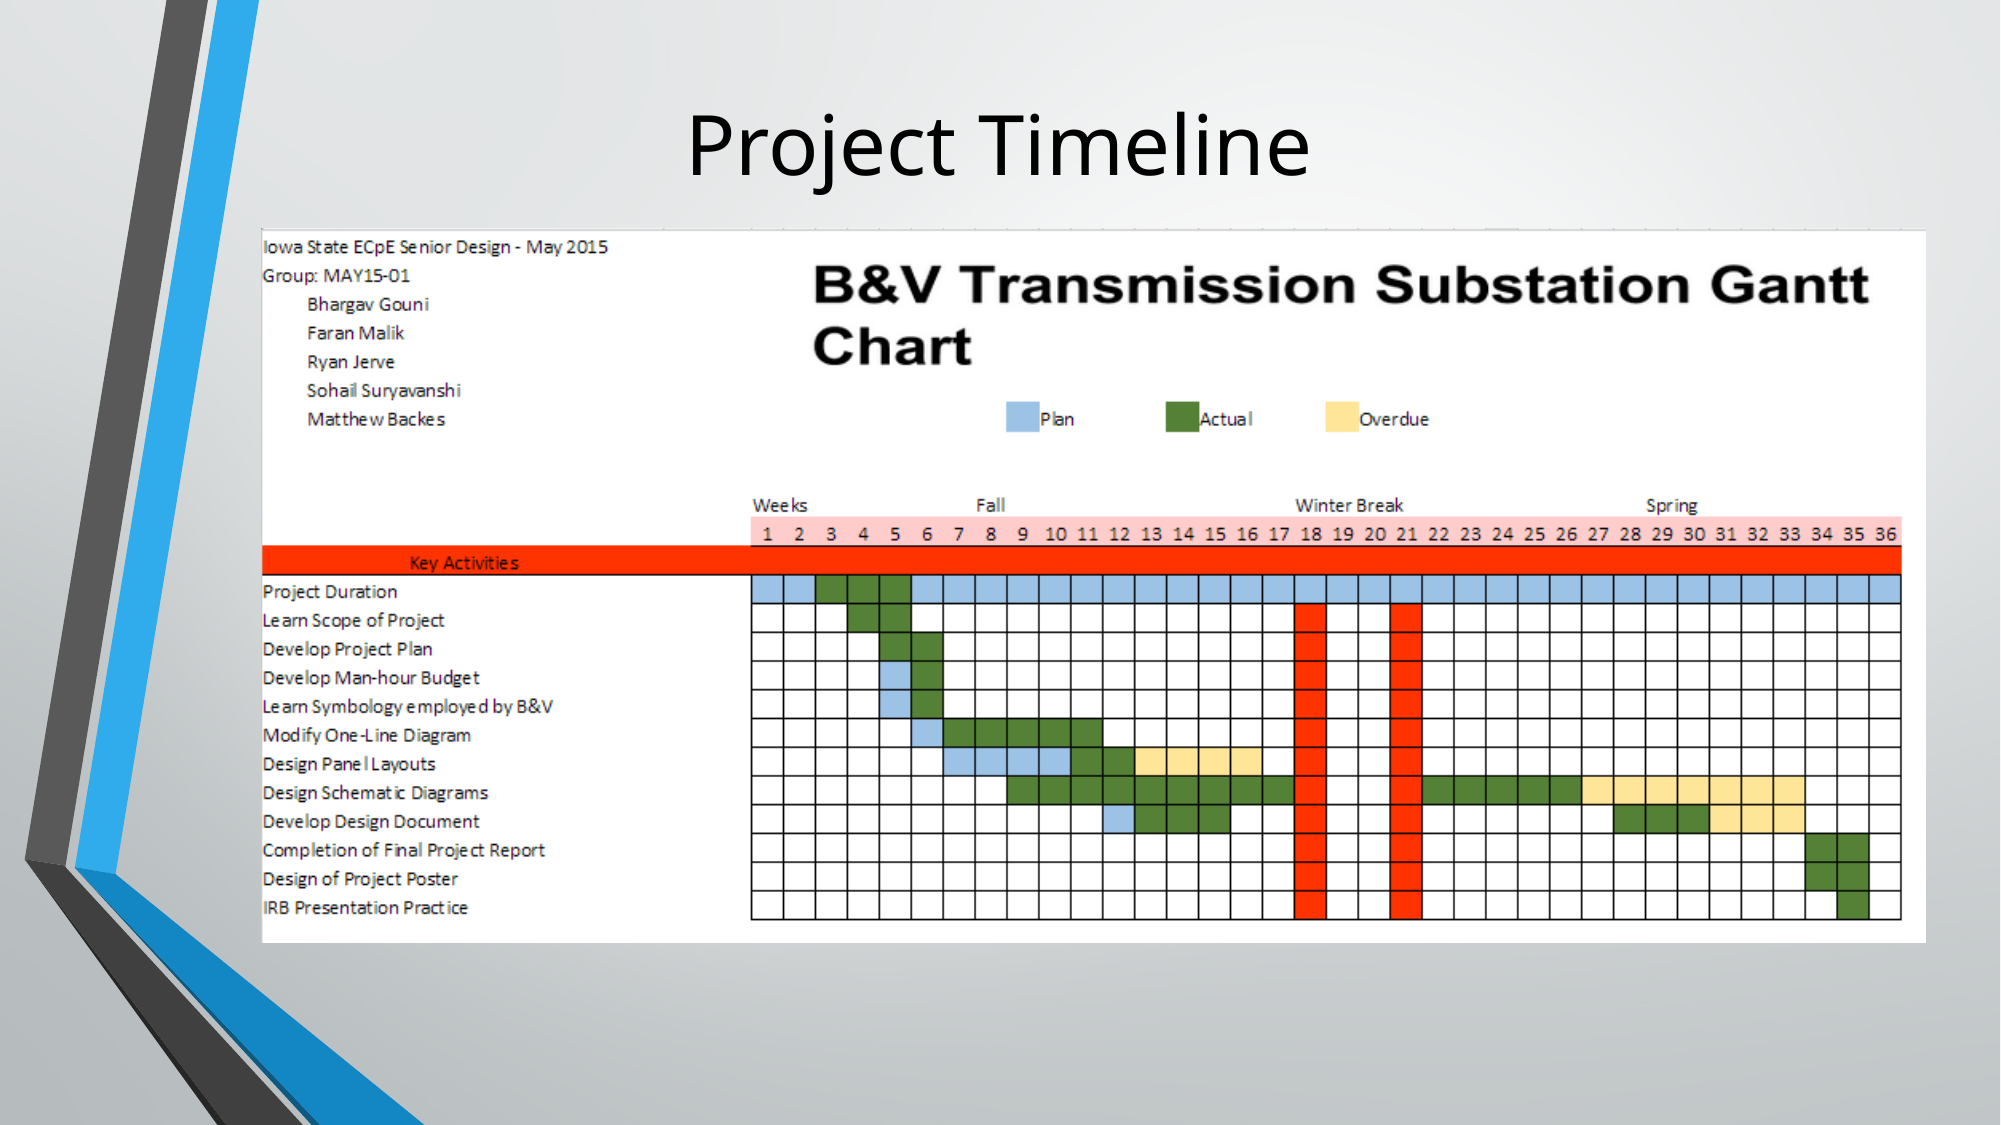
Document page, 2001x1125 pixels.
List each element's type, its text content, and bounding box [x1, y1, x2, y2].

title Project Timeline [177, 0, 1821, 287]
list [261, 228, 1926, 944]
